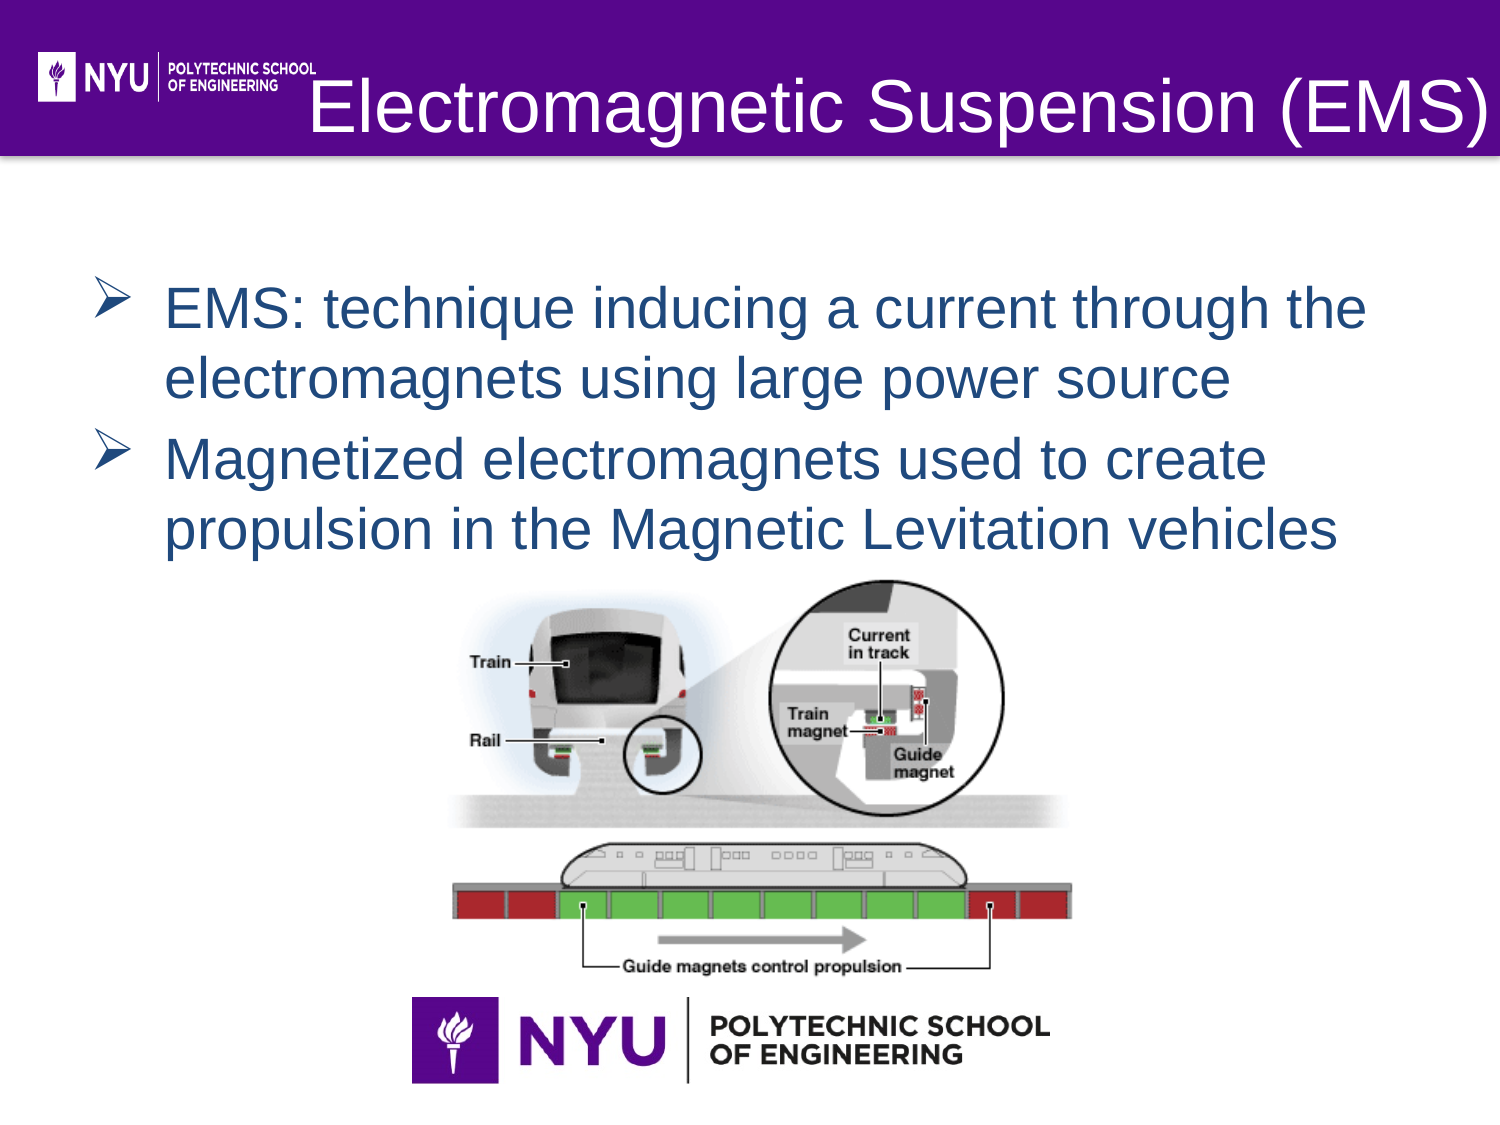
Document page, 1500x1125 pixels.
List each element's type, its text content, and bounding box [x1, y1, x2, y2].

list EMS: technique inducing a current through the electromagnets using large power source Magnetized electromagnets used to create propulsion in the Magnetic Levitation vehicles [75, 262, 1425, 1005]
picture [38, 52, 225, 102]
picture [437, 574, 1088, 982]
title Electromagnetic Suspension (EMS) [225, 50, 1500, 238]
picture [412, 996, 1051, 1084]
